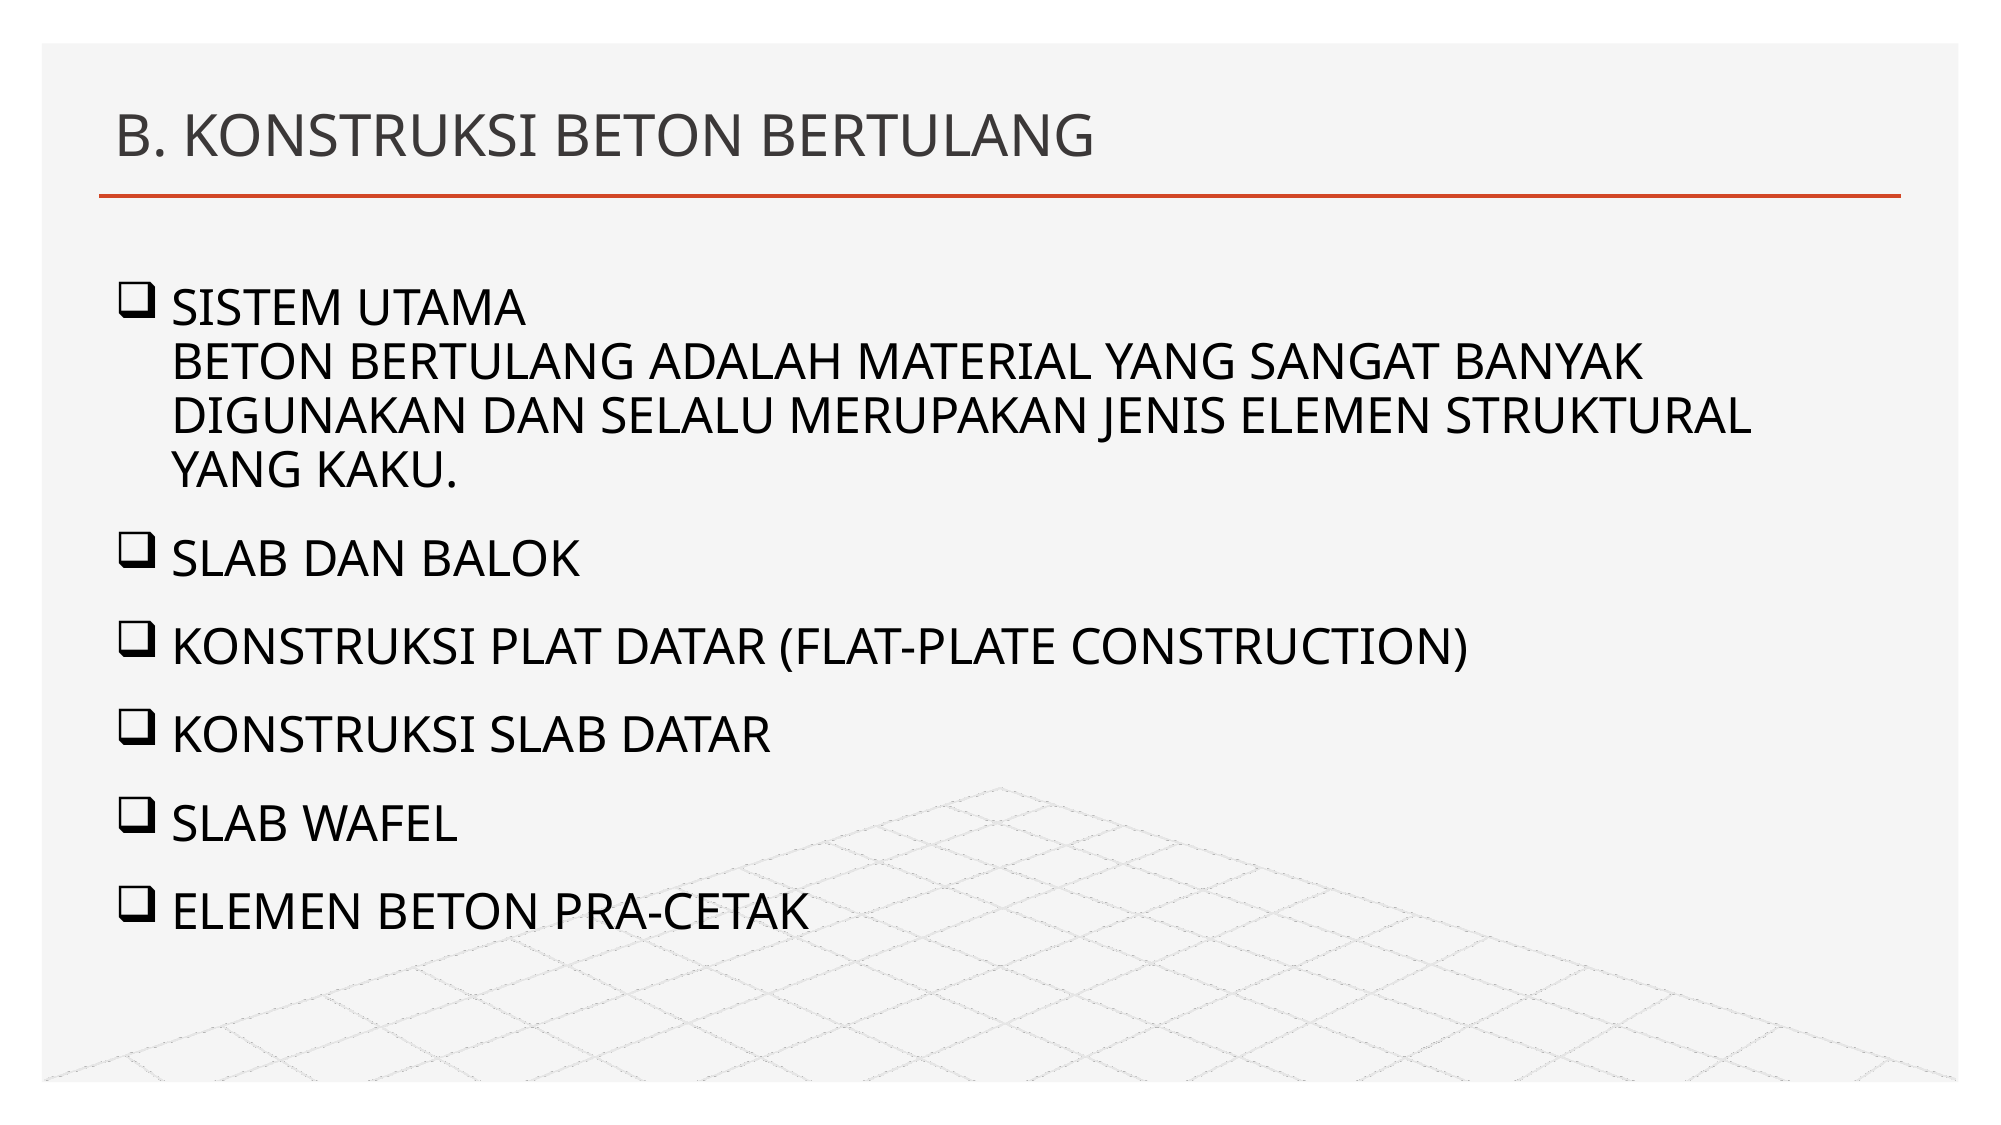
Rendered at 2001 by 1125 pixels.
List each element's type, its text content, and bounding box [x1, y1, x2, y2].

picture [44, 787, 1956, 1081]
list SISTEM UTAMA BETON BERTULANG ADALAH MATERIAL YANG SANGAT BANYAK DIGUNAKAN DAN SELALU MERUPAKAN JENIS ELEMEN STRUKTURAL YANG KAKU. SLAB DAN BALOK KONSTRUKSI PLAT DATAR (FLAT-PLATE CONSTRUCTION) KONSTRUKSI SLAB DATAR SLAB WAFEL ELEMEN BETON PRA-CETAK [99, 275, 1900, 1038]
title B. KONSTRUKSI BETON BERTULANG [99, 75, 1900, 200]
